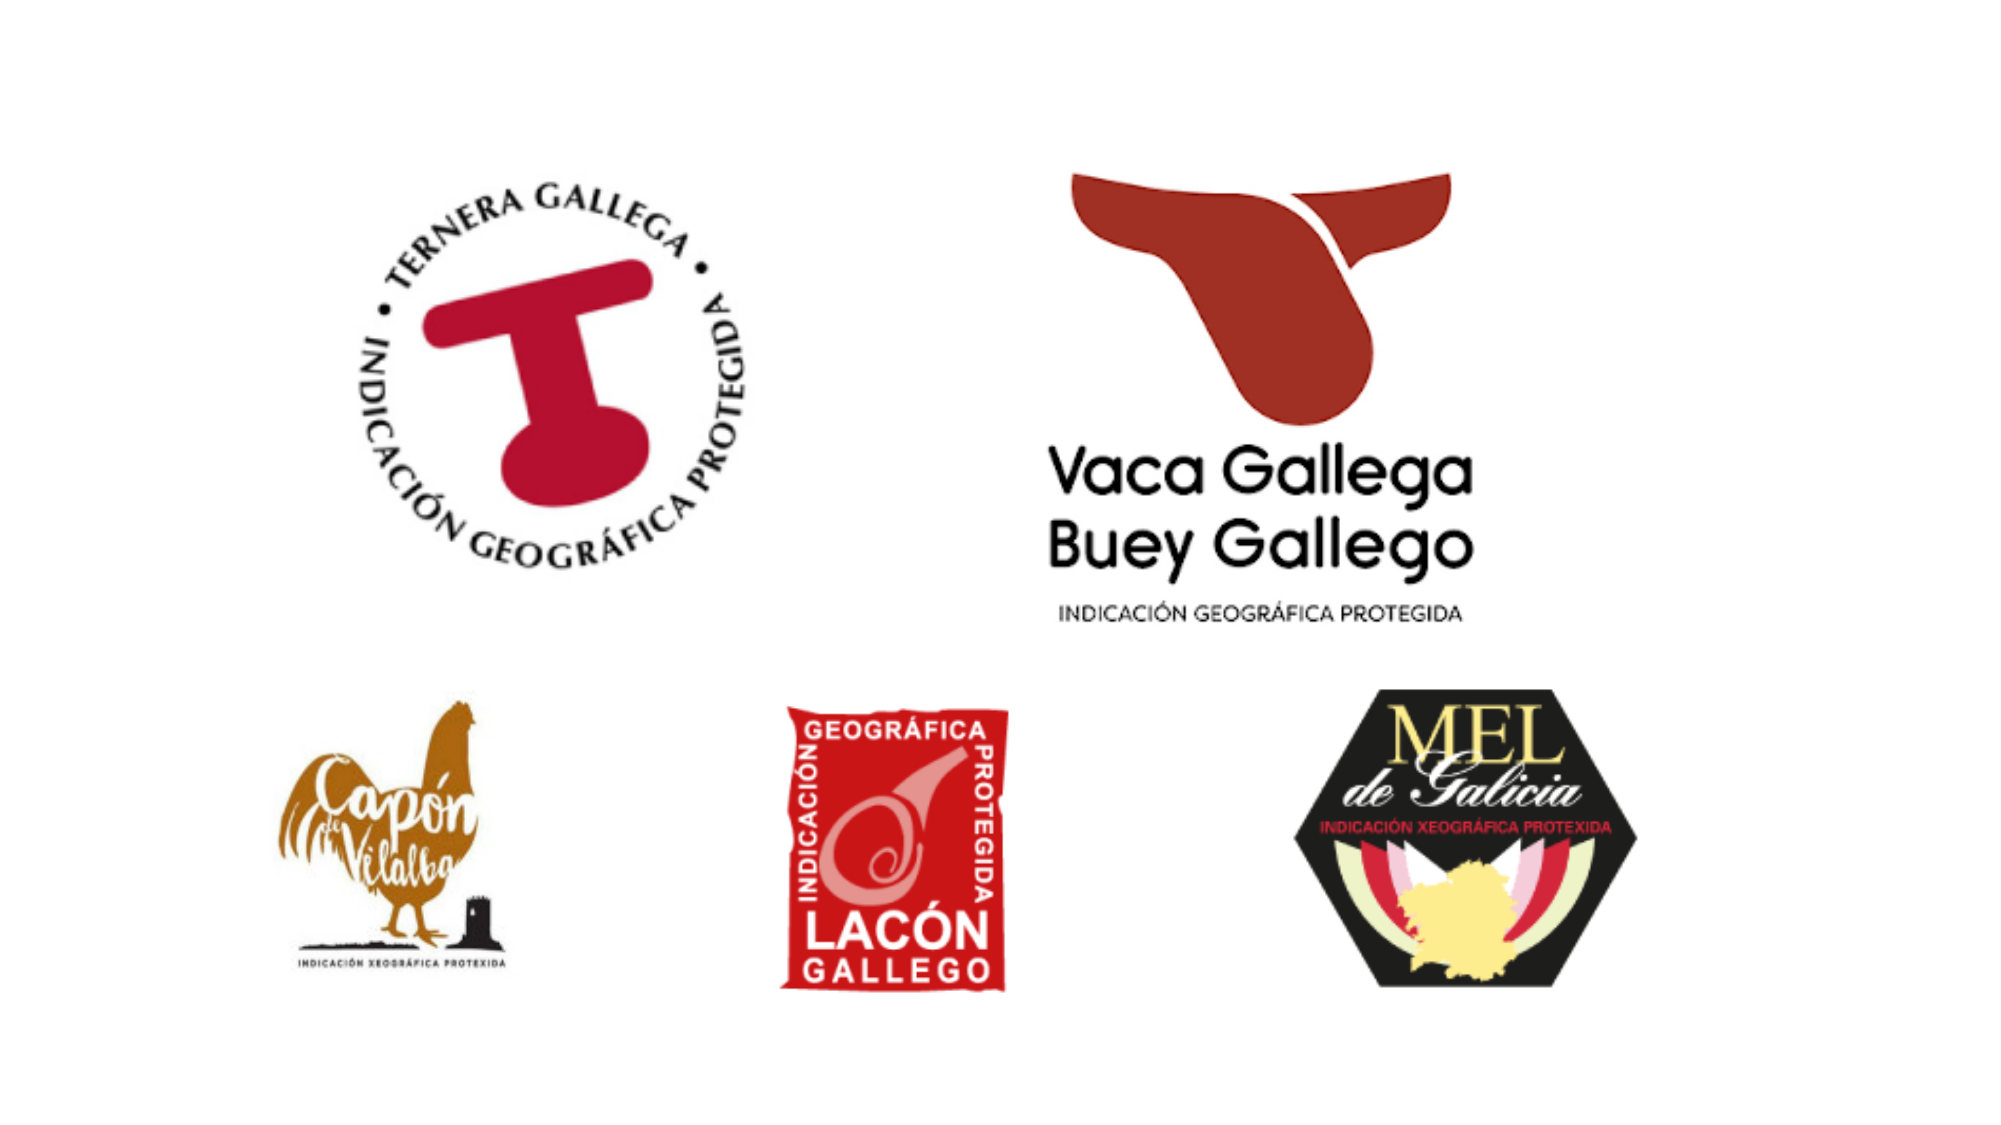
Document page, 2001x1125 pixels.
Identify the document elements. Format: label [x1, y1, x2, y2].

picture [179, 103, 1500, 1063]
picture [1288, 688, 1645, 992]
